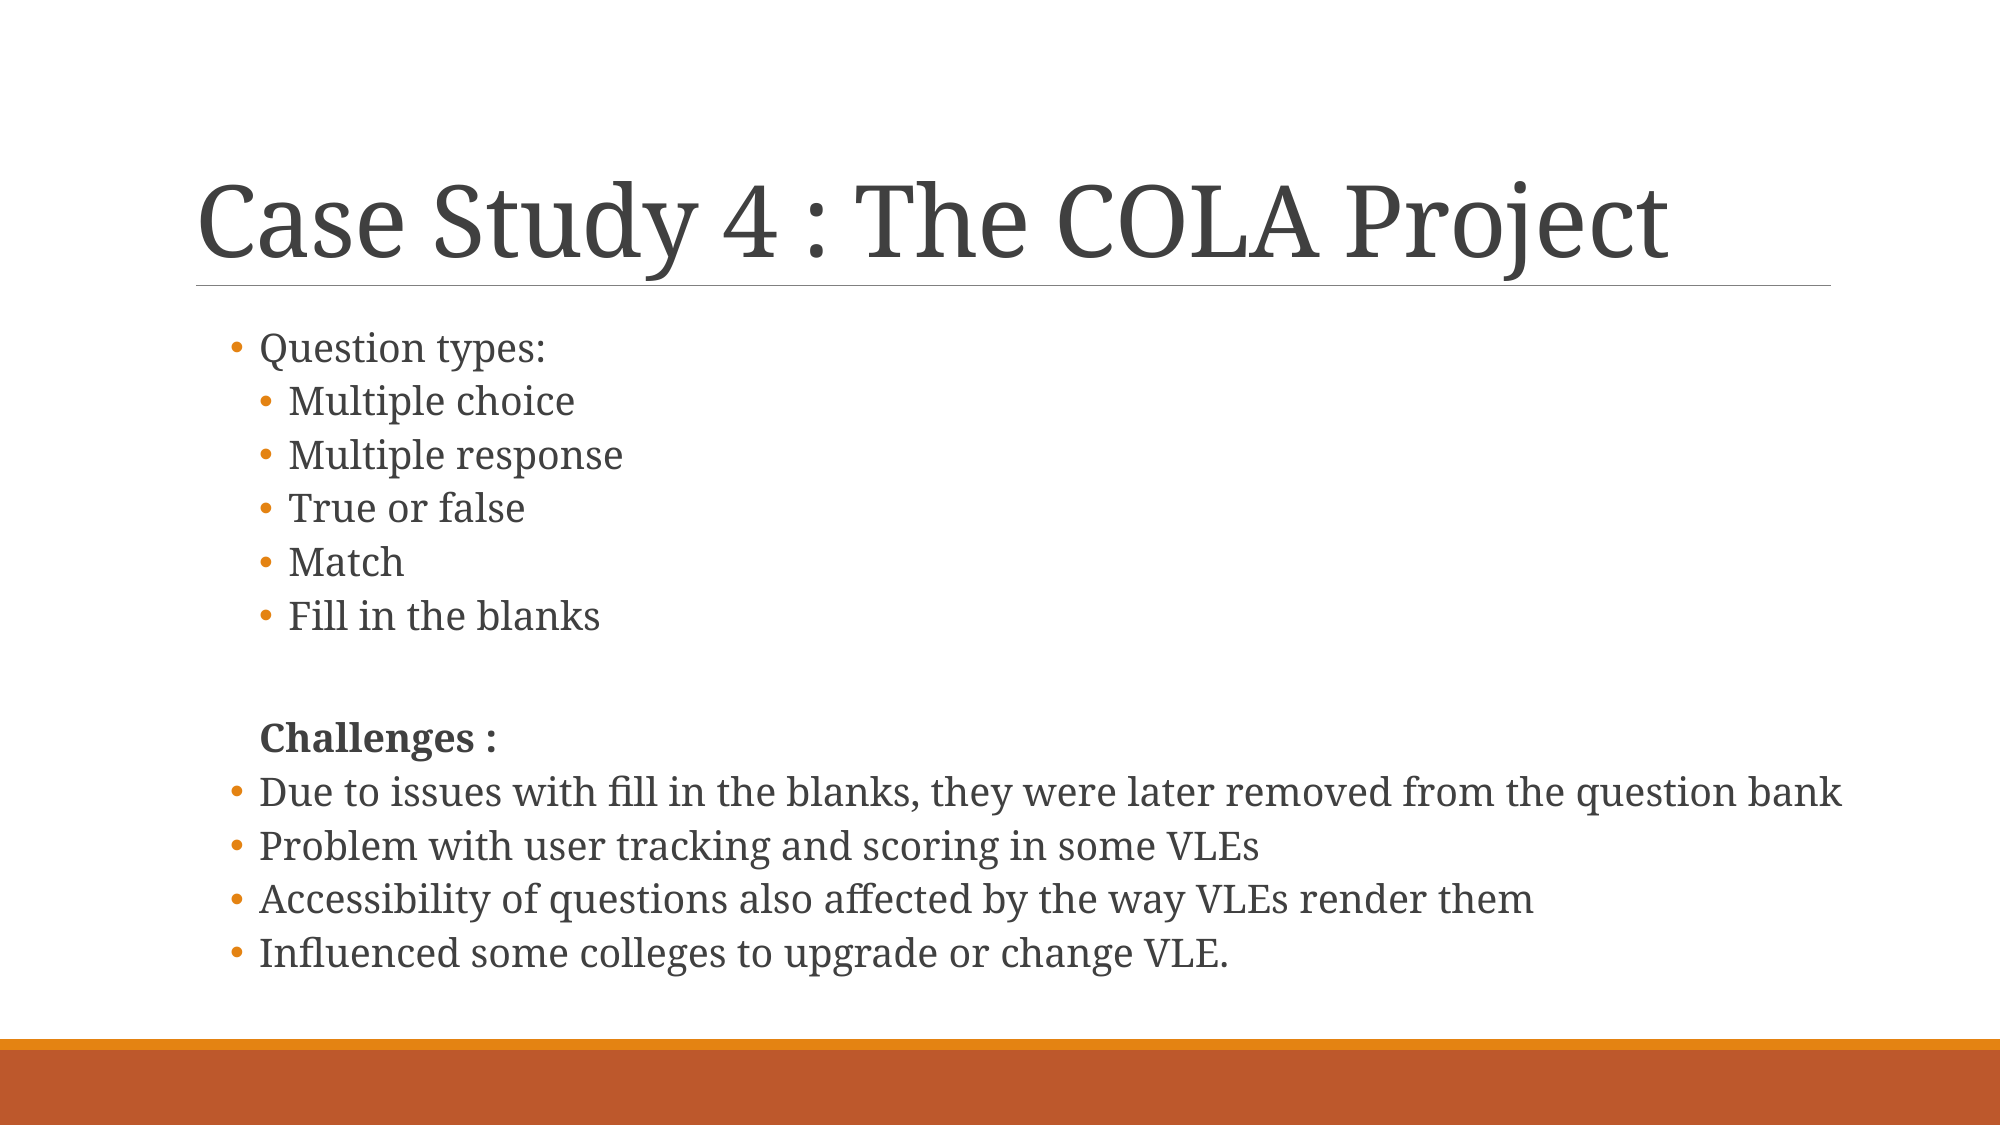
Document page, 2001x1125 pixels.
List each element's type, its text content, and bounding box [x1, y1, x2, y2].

list Question types: Multiple choice Multiple response True or false Match Fill in the blanks Challenges : Due to issues with fill in the blanks, they were later removed from the question bank Problem with user tracking and scoring in some VLEs Accessibility of questions also affected by the way VLEs render them Influenced some colleges to upgrade or change VLE. [197, 320, 1848, 1015]
title Case Study 4 : The COLA Project [180, 47, 1830, 285]
